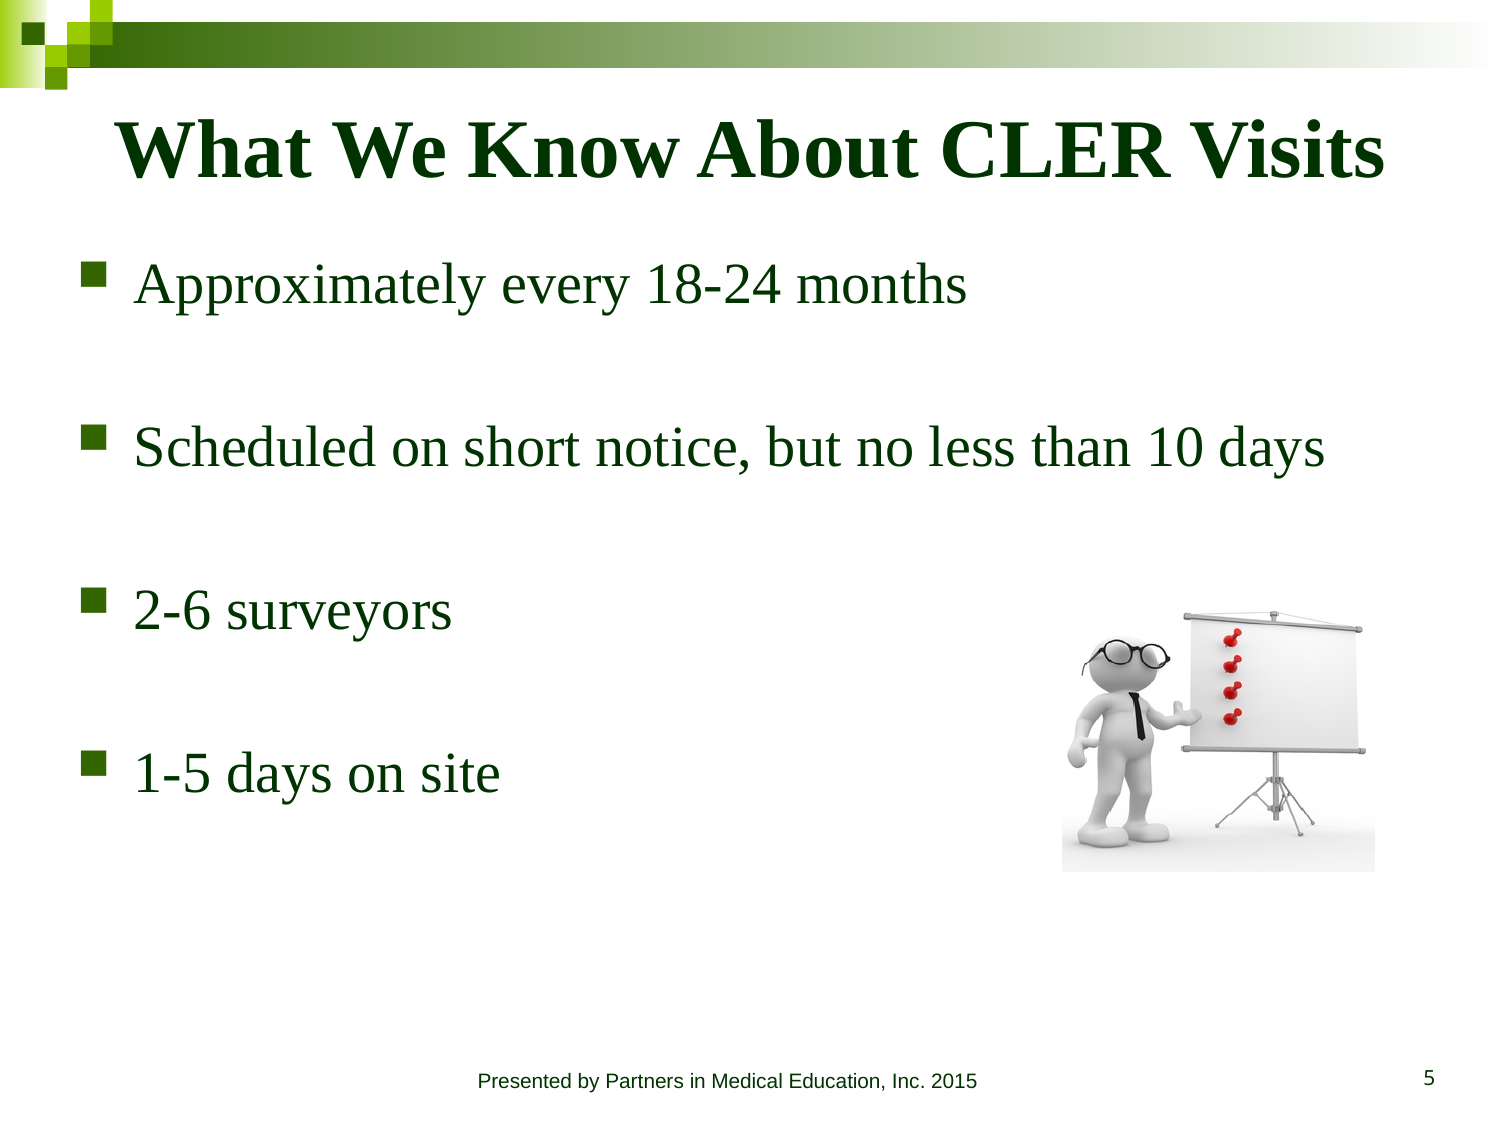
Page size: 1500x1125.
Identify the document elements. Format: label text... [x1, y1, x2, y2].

title What We Know About CLER Visits [75, 75, 1425, 213]
list Approximately every 18-24 months Scheduled on short notice, but no less than 10 days 2-6 surveyors 1-5 days on site [62, 237, 1450, 1047]
slide_number 5 [1099, 1024, 1451, 1101]
footer Presented by Partners in Medical Education, Inc. 2015 [462, 1024, 1076, 1101]
picture [1062, 587, 1376, 873]
